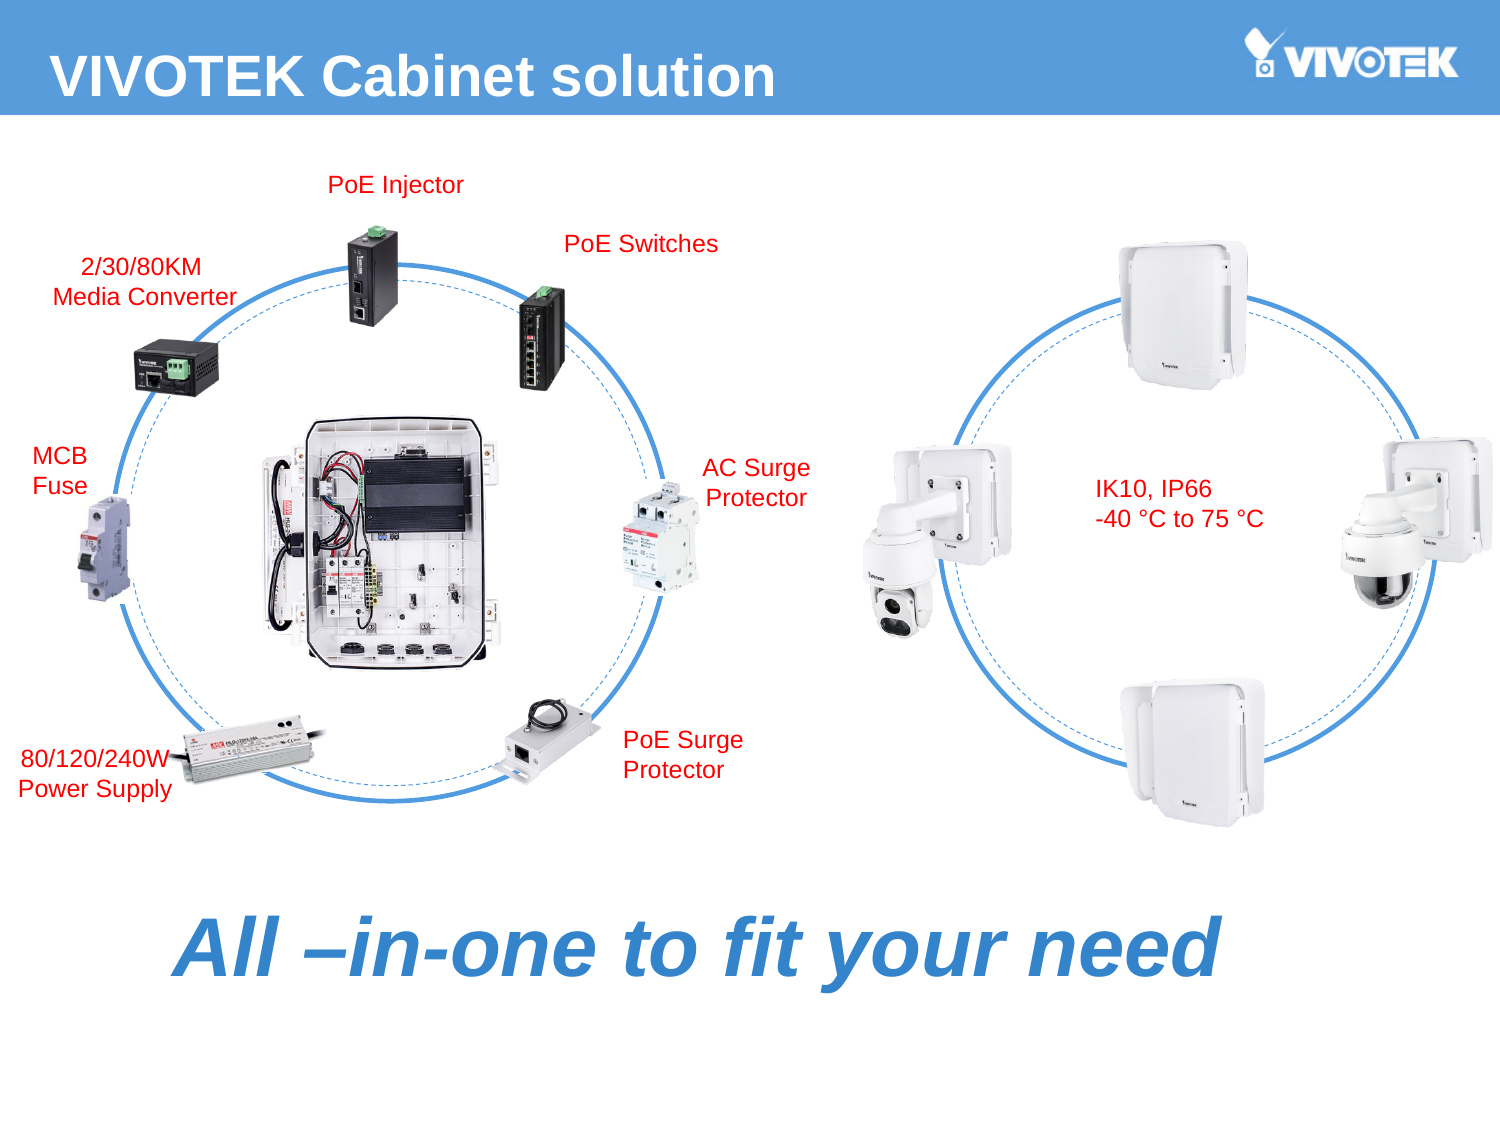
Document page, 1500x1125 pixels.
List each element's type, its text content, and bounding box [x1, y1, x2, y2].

text_box All –in-one to fit your need [158, 885, 1306, 1001]
picture [489, 692, 605, 790]
picture [513, 276, 569, 397]
text_box VIVOTEK Cabinet solution [35, 30, 1352, 121]
text_box AC Surge Protector [674, 444, 839, 519]
text_box PoE Surge Protector [674, 715, 762, 791]
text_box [111, 222, 669, 802]
picture [0, 0, 1500, 1125]
picture [253, 408, 503, 677]
text_box 2/30/80KM Media Converter [17, 243, 106, 319]
text_box PoE Switches [549, 219, 759, 265]
text_box 80/120/240W Power Supply [0, 734, 115, 810]
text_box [938, 290, 1437, 773]
text_box PoE Injector [312, 160, 522, 206]
text_box MCB Fuse [17, 432, 106, 508]
